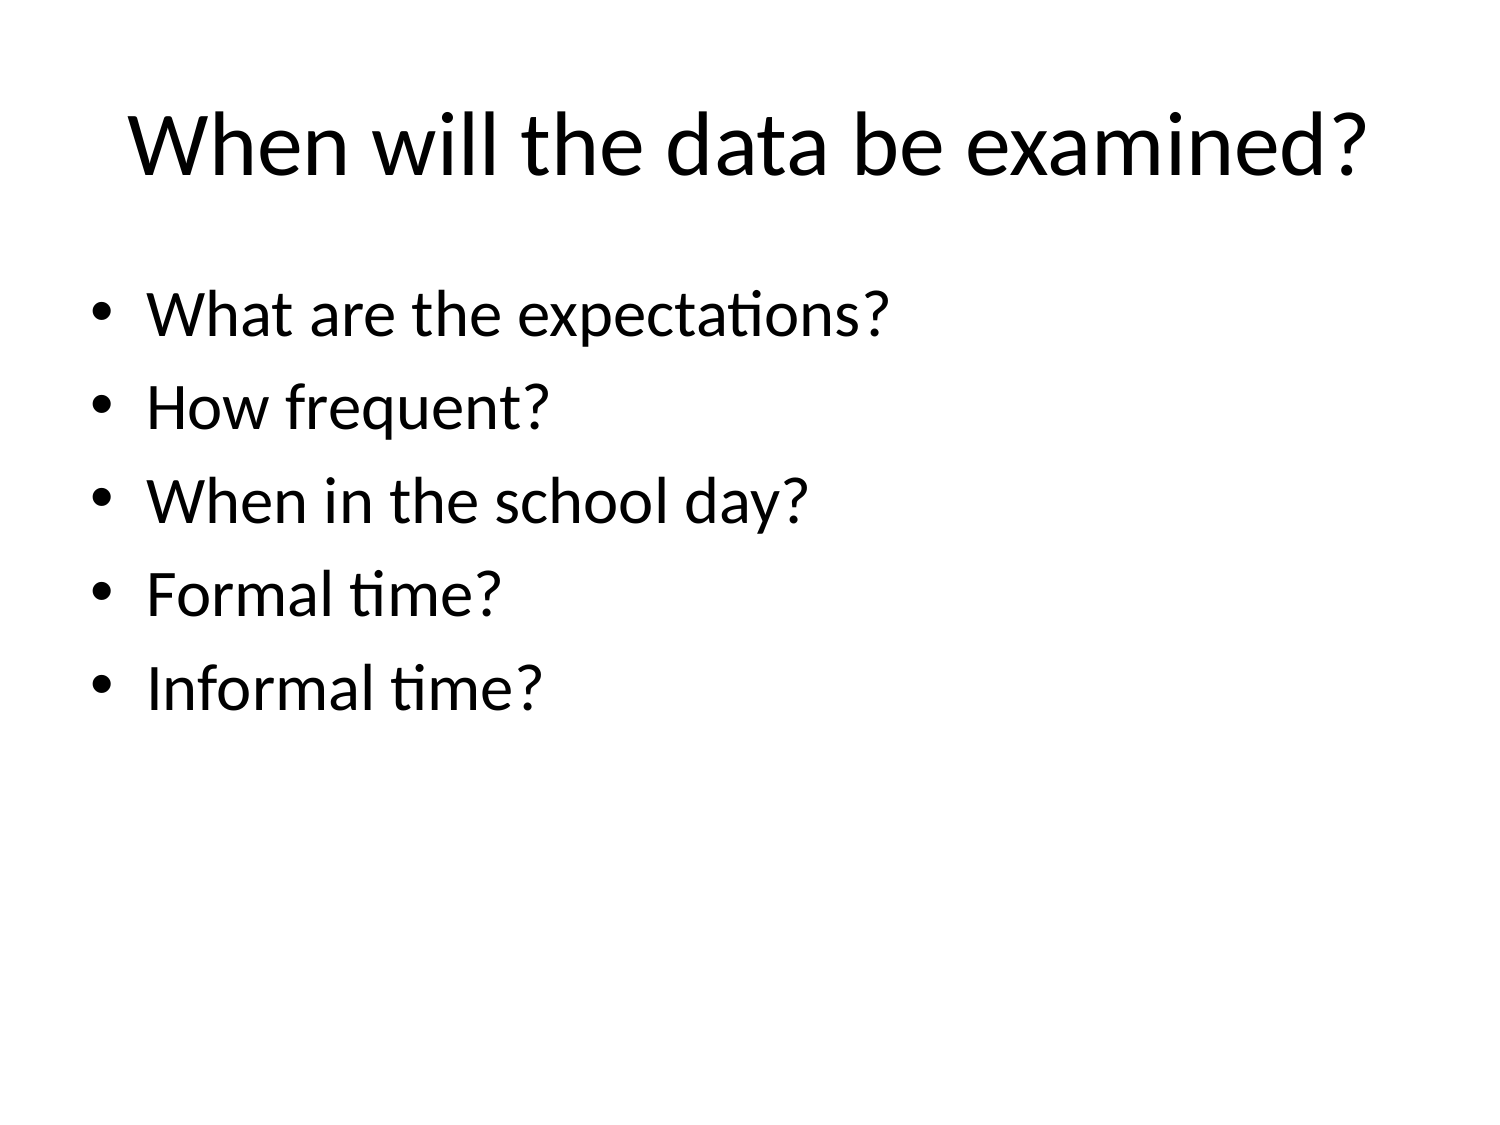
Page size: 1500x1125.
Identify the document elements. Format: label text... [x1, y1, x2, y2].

list What are the expectations? How frequent? When in the school day? Formal time? Informal time? [75, 262, 1425, 1005]
title When will the data be examined? [75, 45, 1425, 233]
